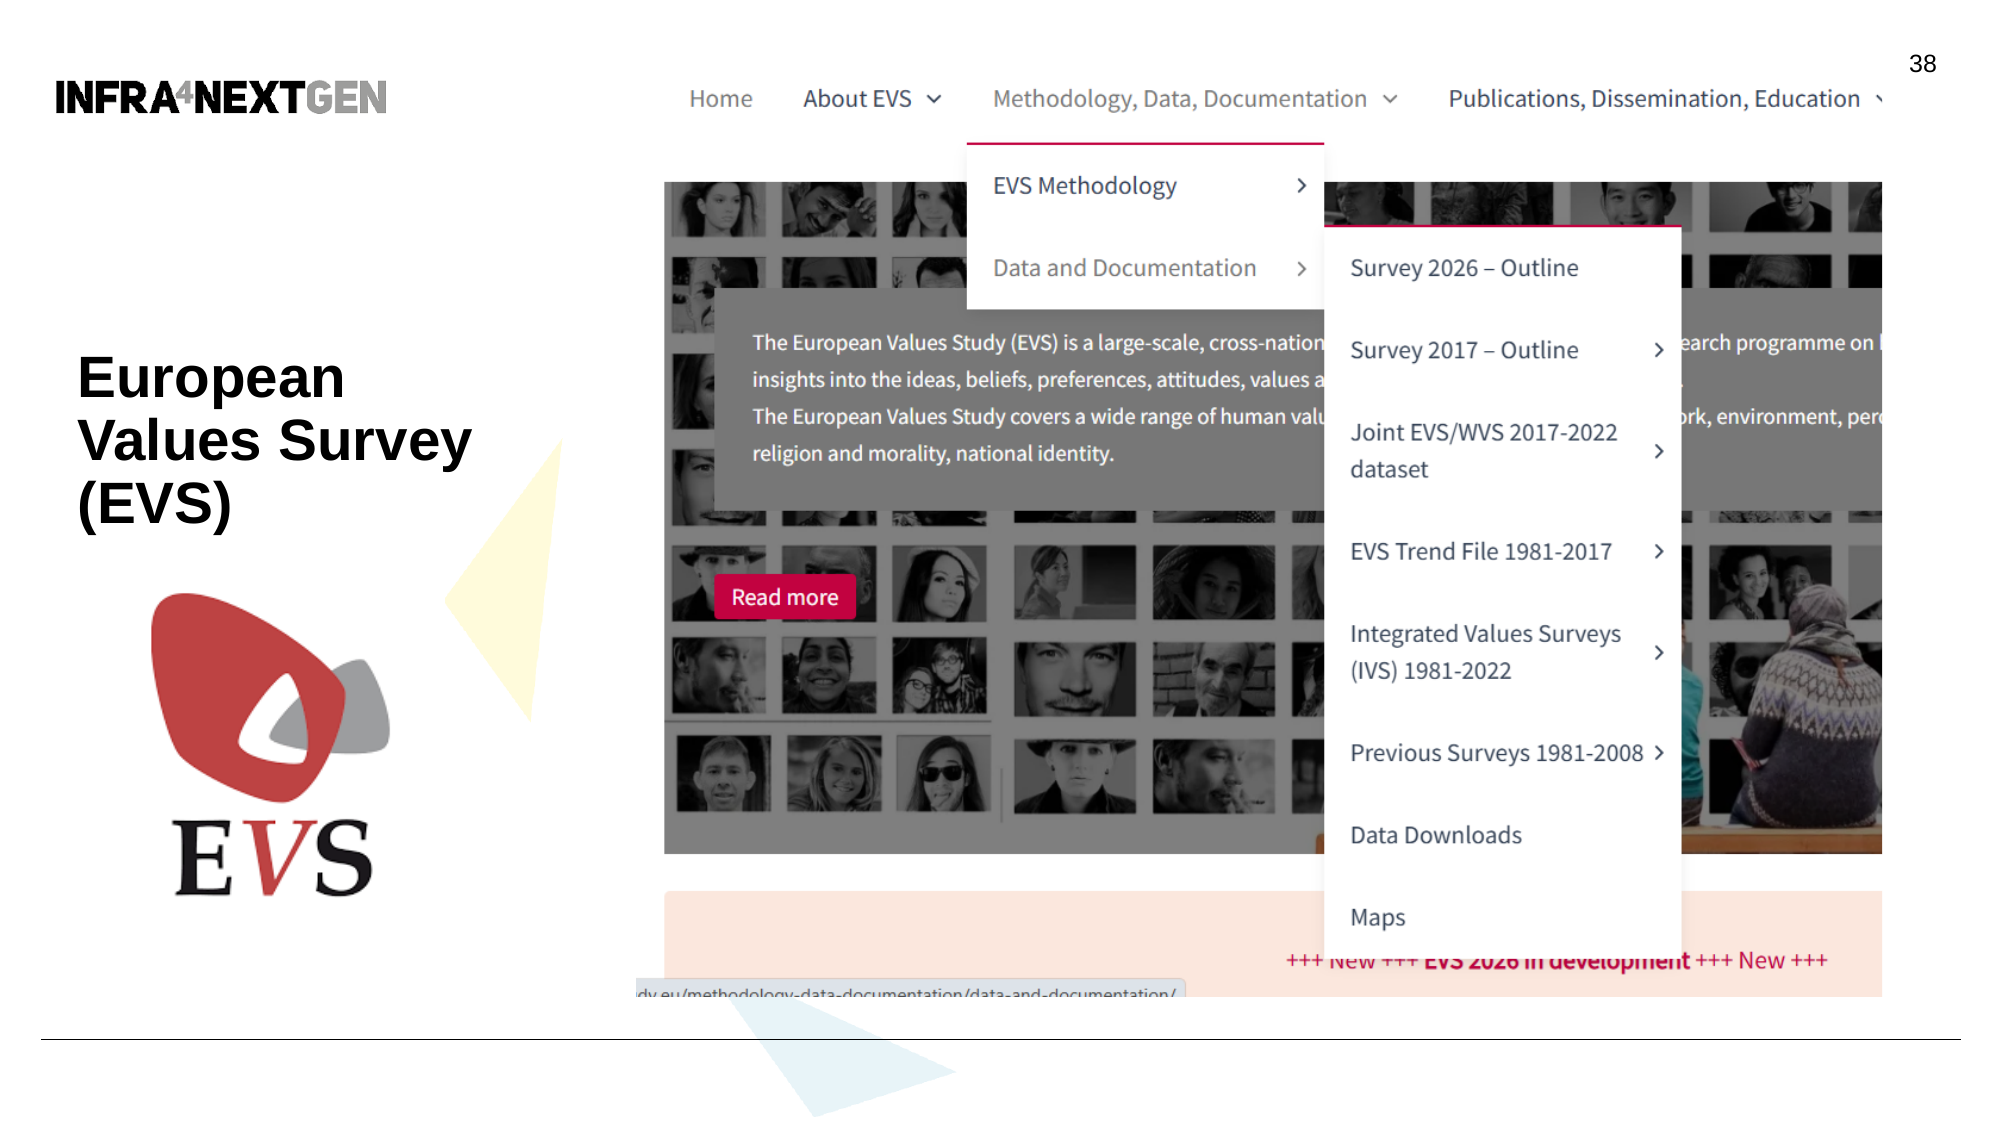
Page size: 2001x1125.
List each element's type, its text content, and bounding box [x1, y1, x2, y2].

picture [0, 24, 2000, 1125]
title European Values Survey (EVS) [62, 340, 92, 730]
slide_number 38 [1886, 39, 1953, 100]
list [92, 282, 630, 997]
